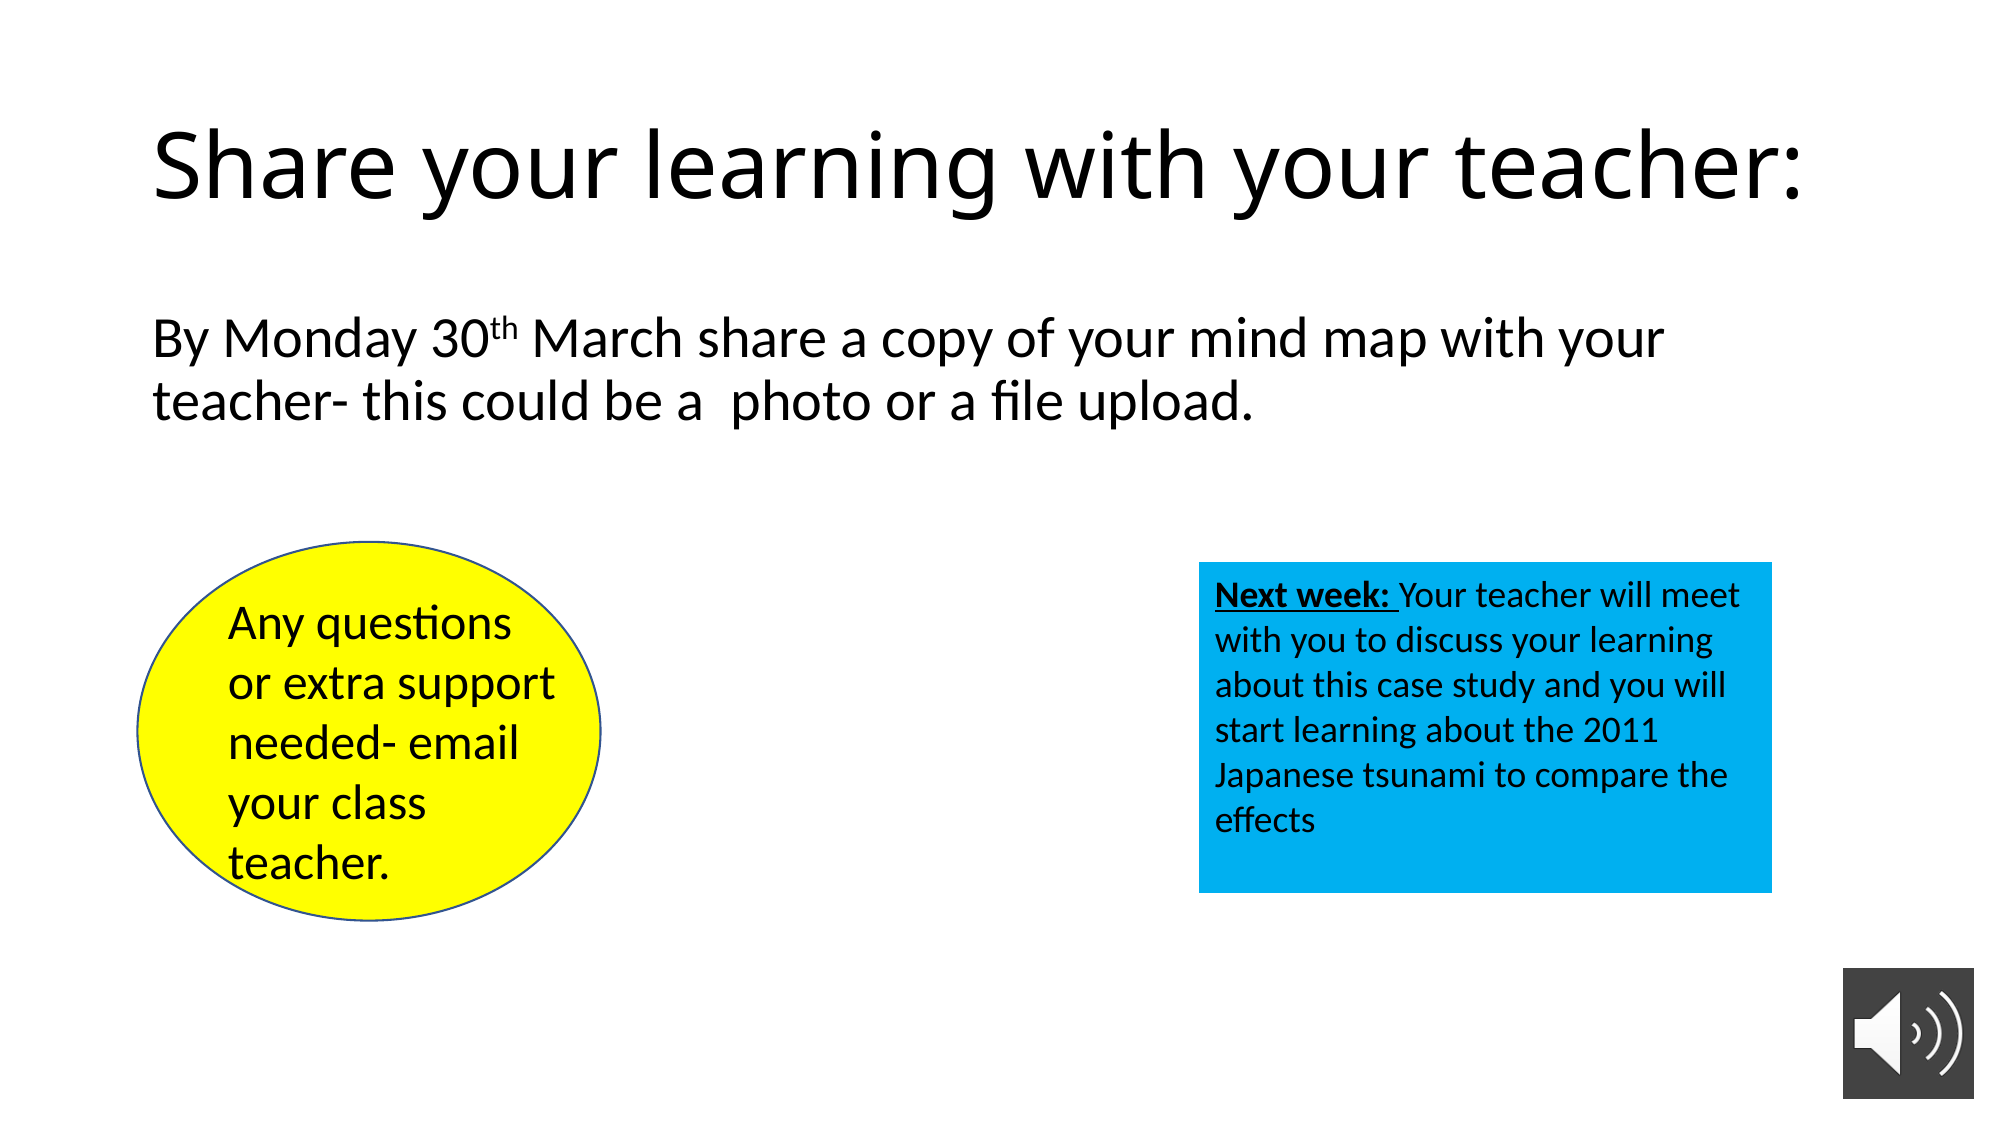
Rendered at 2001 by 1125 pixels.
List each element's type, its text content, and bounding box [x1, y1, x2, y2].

list By Monday 30th March share a copy of your mind map with your teacher- this could be a photo or a file upload. [137, 299, 1863, 1014]
picture [1841, 966, 1975, 1100]
title Share your learning with your teacher: [137, 59, 1863, 278]
text_box [575, 642, 602, 820]
text_box [136, 589, 213, 873]
text_box [256, 898, 482, 922]
text_box Next week: Your teacher will meet with you to discuss your learning about this case study and you will start learning about the 2011 Japanese tsunami to compare the effects [1199, 562, 1772, 893]
text_box [224, 540, 514, 582]
text_box Any questions or extra support needed- email your class teacher. [213, 582, 575, 898]
